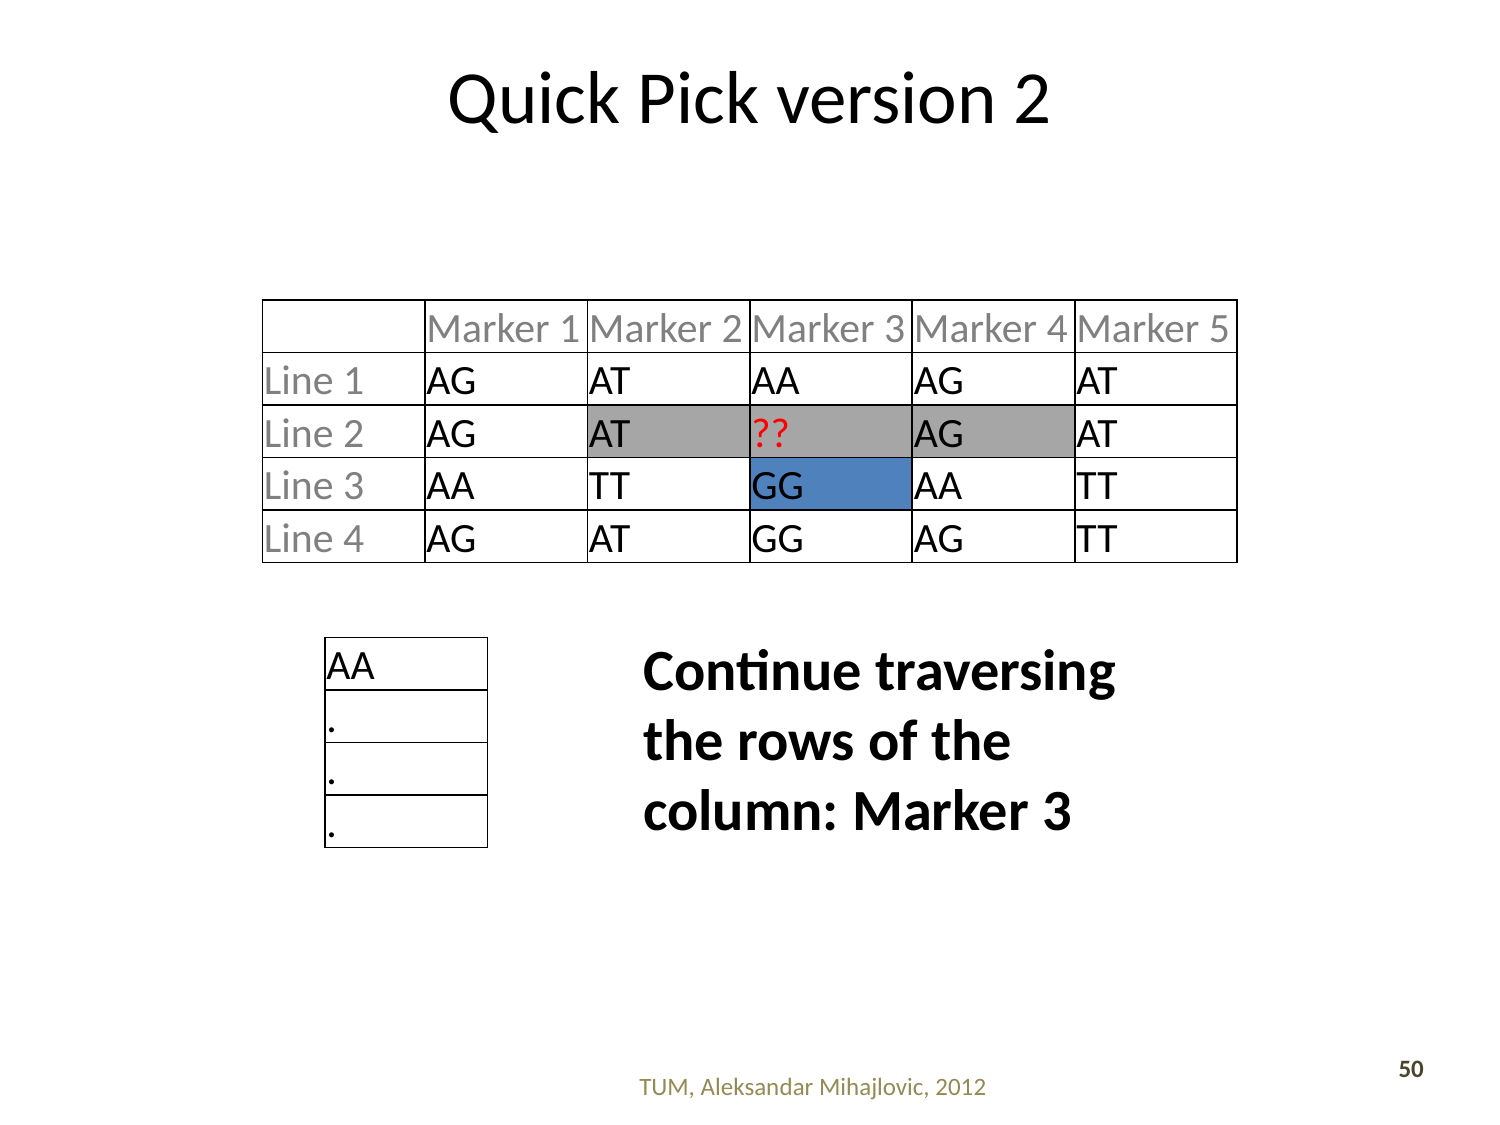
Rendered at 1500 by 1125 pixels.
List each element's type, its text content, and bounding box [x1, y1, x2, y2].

footer TUM, Aleksandar Mihajlovic, 2012 [379, 1056, 1247, 1115]
table_cell TT [1076, 458, 1236, 509]
table_cell AG [913, 406, 1074, 457]
table_header [263, 301, 424, 352]
table_cell TT [1076, 511, 1236, 562]
table_cell . [326, 691, 487, 742]
table_cell Line 3 [263, 458, 424, 509]
table_cell AT [588, 353, 749, 404]
table_header Marker 3 [751, 301, 911, 352]
table_cell . [326, 743, 487, 794]
table_cell AA [426, 458, 587, 509]
text_box 50 [1306, 1045, 1439, 1103]
table_header Marker 1 [426, 301, 587, 352]
table_cell Line 2 [263, 406, 424, 457]
table_cell AG [913, 353, 1074, 404]
table_cell GG [751, 458, 911, 509]
table_cell AG [913, 511, 1074, 562]
list [75, 187, 1425, 1025]
table_cell AT [588, 406, 749, 457]
table_header AA [326, 638, 487, 689]
table_cell AG [426, 406, 587, 457]
table_cell TT [588, 458, 749, 509]
table_cell AG [426, 353, 587, 404]
table_cell GG [751, 511, 911, 562]
table_cell Line 1 [263, 353, 424, 404]
table_cell Line 4 [263, 511, 424, 562]
table_header Marker 5 [1076, 301, 1236, 352]
table_cell AT [1076, 406, 1236, 457]
table_cell AT [1076, 353, 1236, 404]
table_cell . [326, 796, 487, 847]
table_cell ?? [751, 406, 911, 457]
title Quick Pick version 2 [75, 0, 1425, 187]
table_header Marker 2 [588, 301, 749, 352]
table_cell AG [426, 511, 587, 562]
table_cell AA [913, 458, 1074, 509]
table_cell AA [751, 353, 911, 404]
table_cell AT [588, 511, 749, 562]
table_header Marker 4 [913, 301, 1074, 352]
text_box Continue traversing the rows of the column: Marker 3 [628, 624, 1154, 850]
